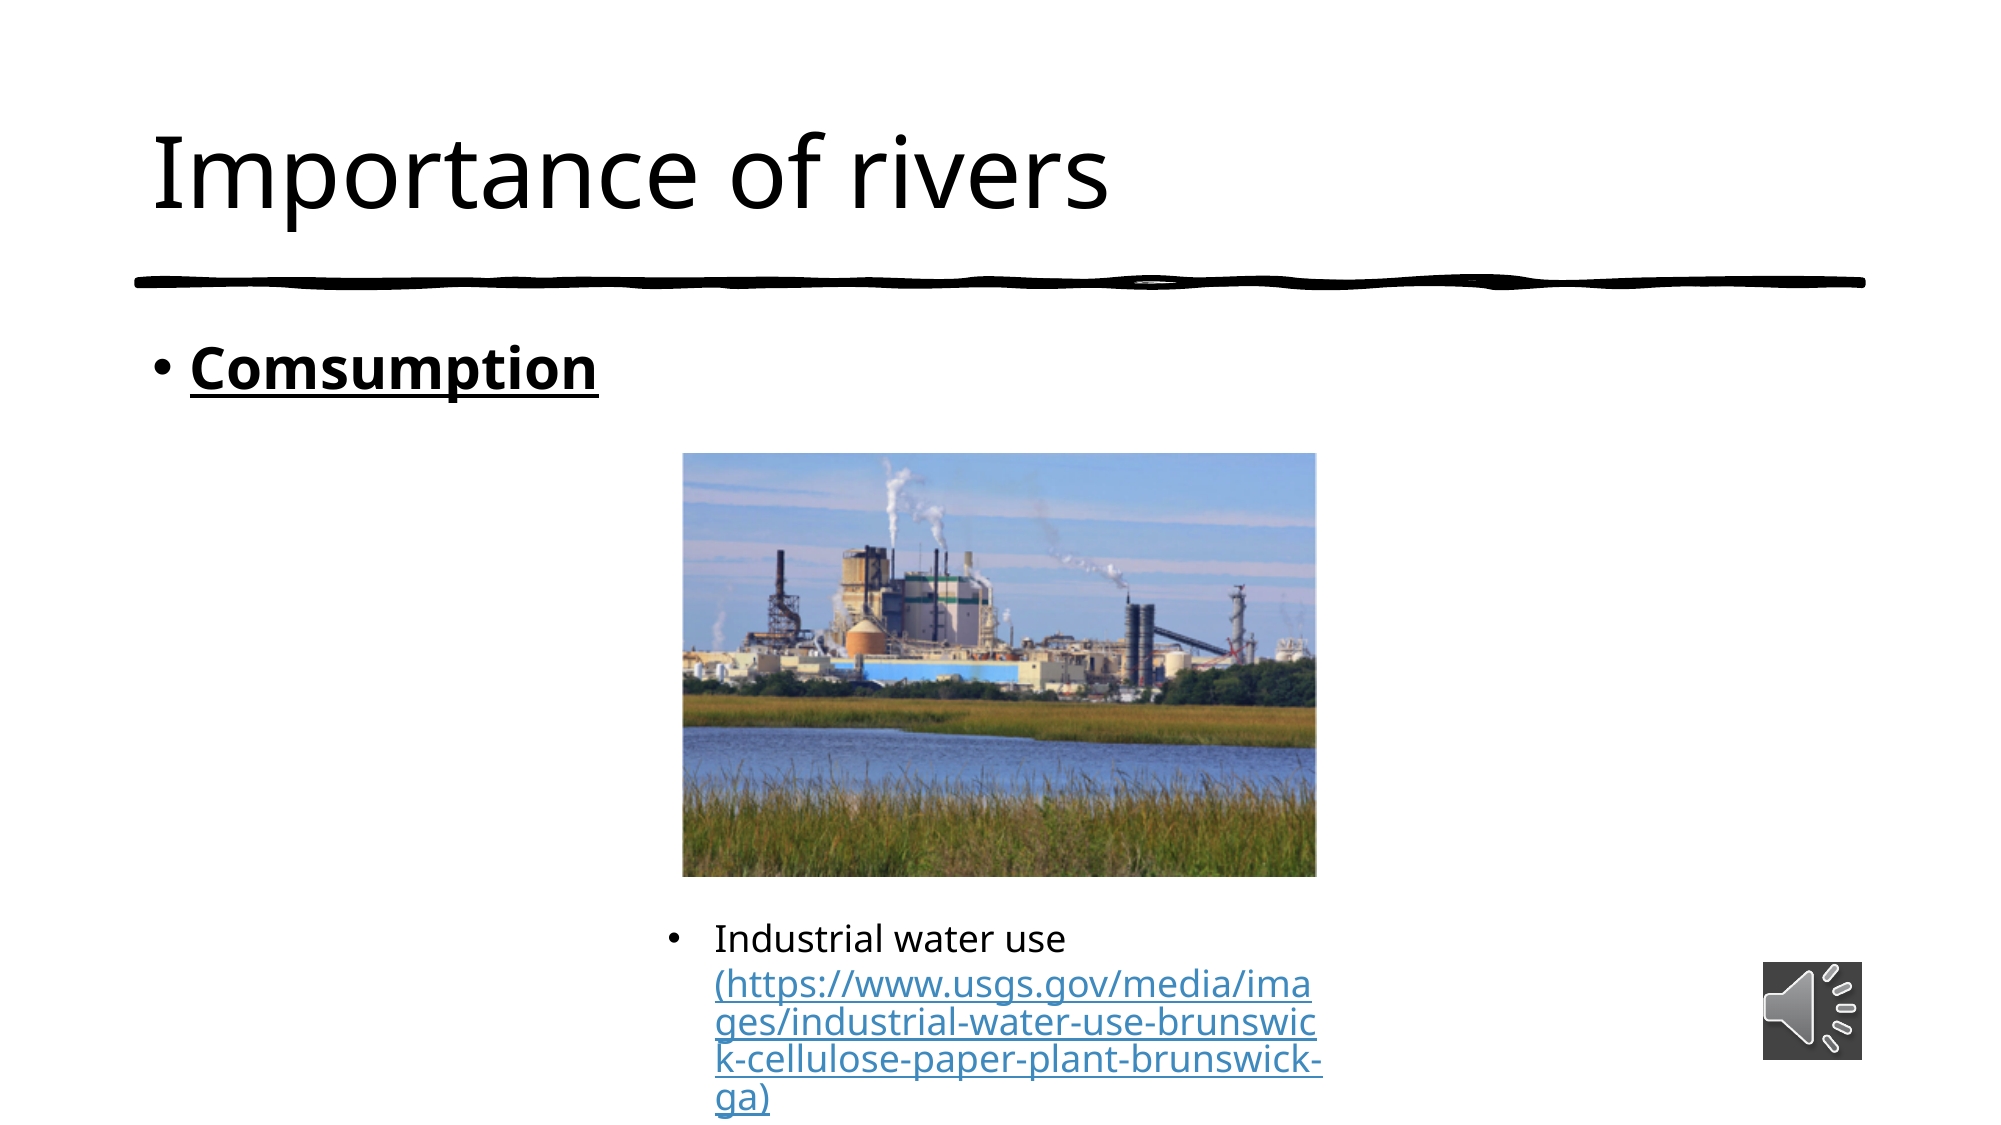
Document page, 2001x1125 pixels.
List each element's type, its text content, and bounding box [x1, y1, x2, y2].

text_box Industrial water use (https://www.usgs.gov/media/images/industrial-water-use-brunswick-cellulose-paper-plant-brunswick-ga) [652, 907, 1347, 1019]
title Importance of rivers [137, 59, 1863, 278]
picture [1762, 960, 1863, 1061]
picture [682, 453, 1317, 877]
list Comsumption [137, 316, 1863, 1014]
